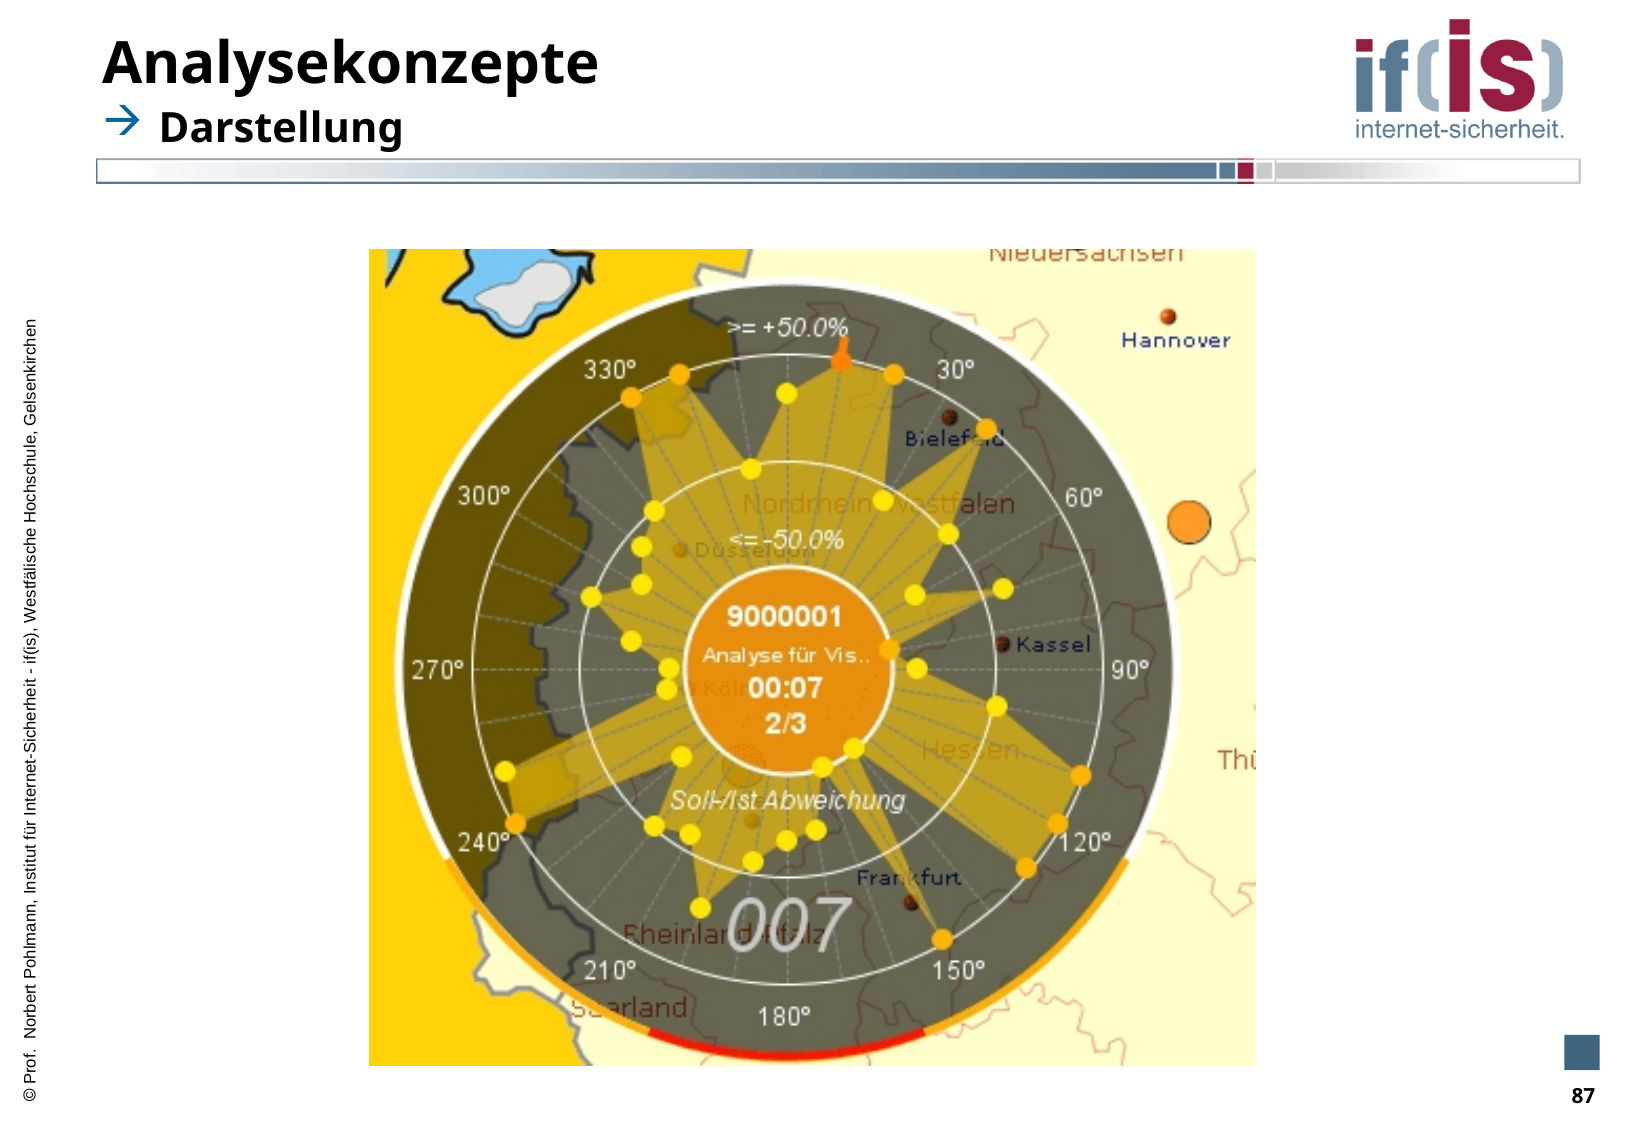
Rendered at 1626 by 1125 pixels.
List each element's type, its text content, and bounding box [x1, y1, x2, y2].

list Darstellung [87, 101, 1297, 149]
slide_number 87 [1541, 1074, 1625, 1125]
picture [96, 3, 1581, 184]
text_box [1564, 1034, 1600, 1071]
picture [369, 248, 1256, 1066]
title Analysekonzepte [87, 19, 1297, 101]
